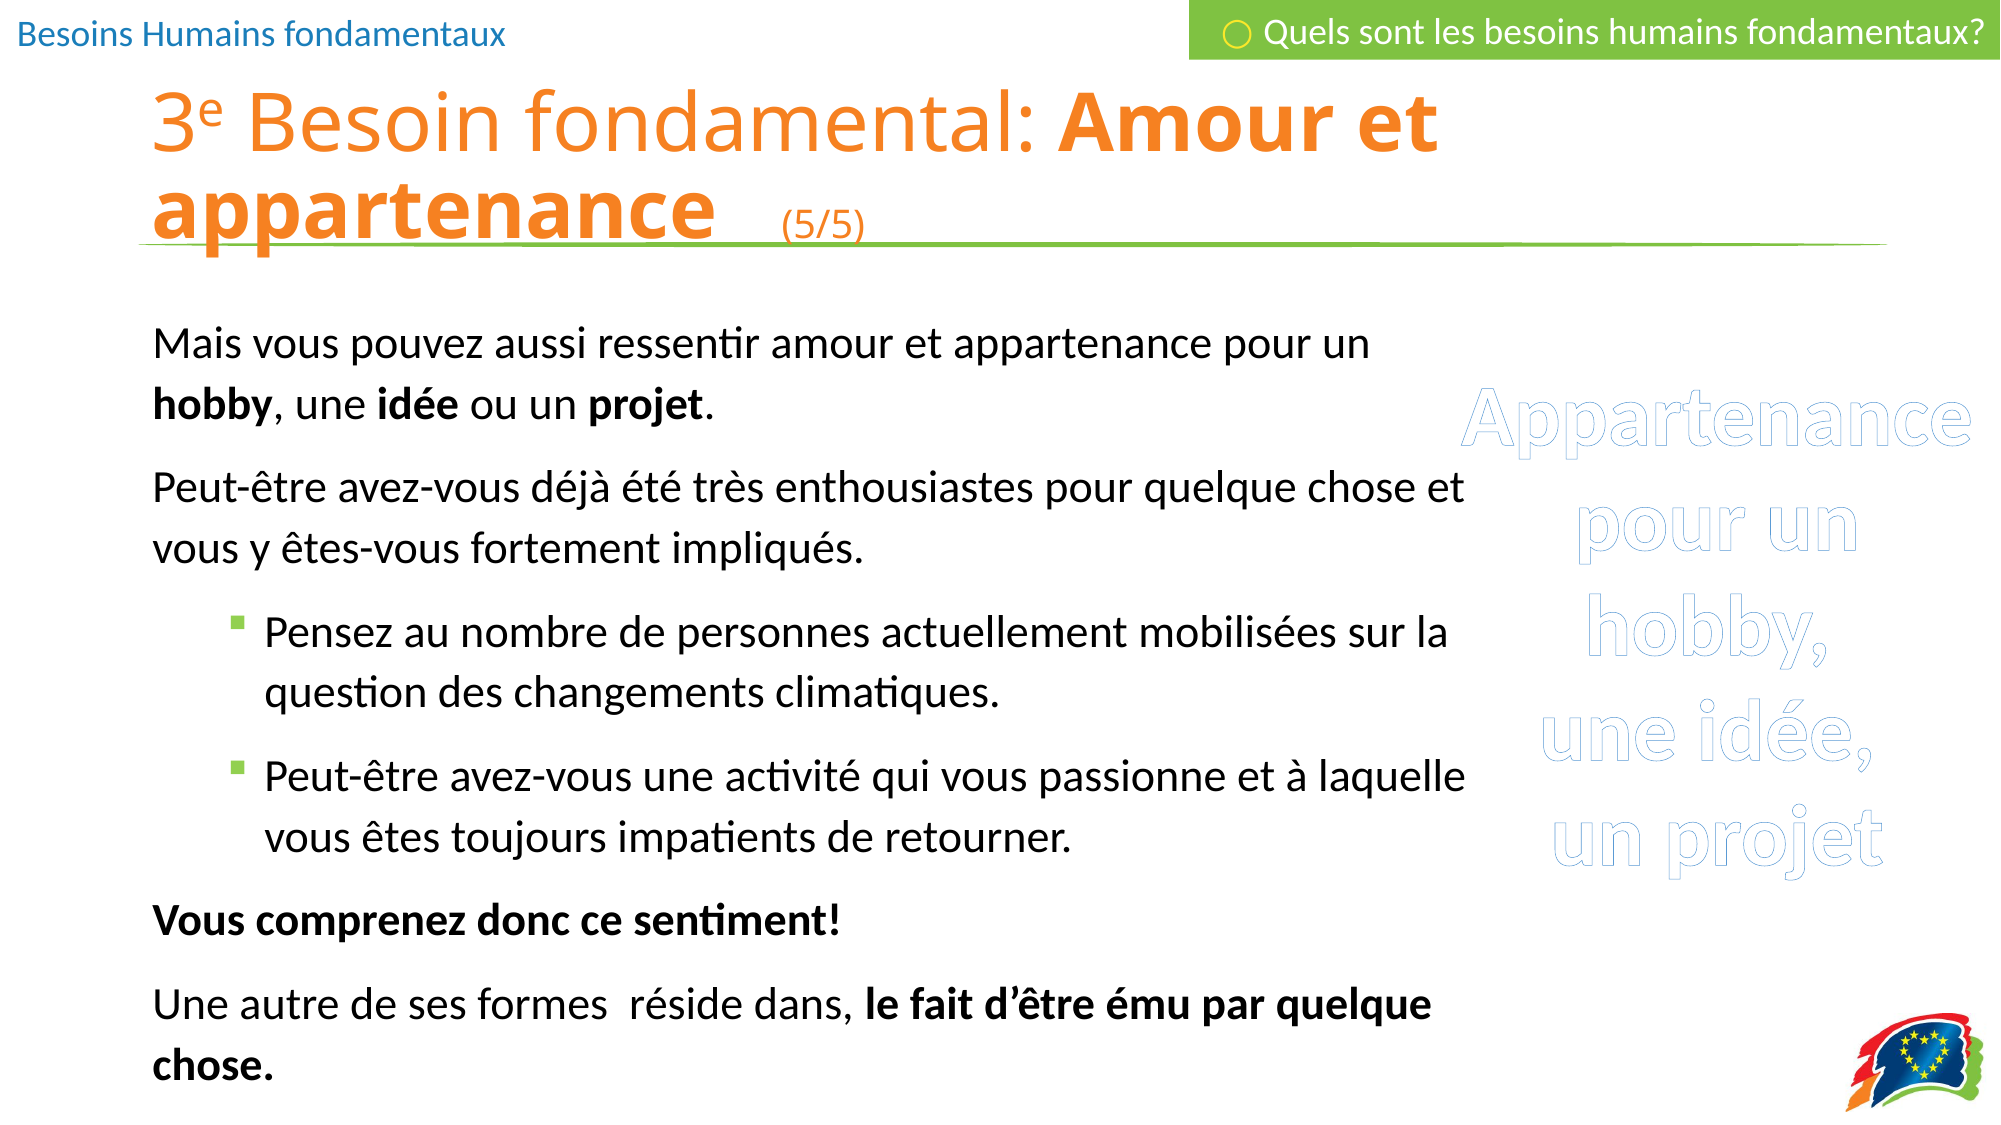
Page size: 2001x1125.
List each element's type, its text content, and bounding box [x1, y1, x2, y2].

picture [1845, 1013, 1987, 1112]
title 3e Besoin fondamental: Amour et appartenance (5/5) [135, 59, 2000, 278]
list Mais vous pouvez aussi ressentir amour et appartenance pour un hobby, une idée ou un projet. Peut-être avez-vous déjà été très enthousiastes pour quelque chose et vous y êtes-vous fortement impliqués. Pensez au nombre de personnes actuellement mobilisées sur la question des changements climatiques. Peut-être avez-vous une activité qui vous passionne et à laquelle vous êtes toujours impatients de retourner. Vous comprenez donc ce sentiment! Une autre de ses formes réside dans, le fait d’être ému par quelque chose. [137, 299, 1517, 1098]
text_box ○ Quels sont les besoins humains fondamentaux? [1189, 0, 2000, 59]
text_box Appartenance pour un hobby, une idée, un projet [1432, 350, 2000, 891]
